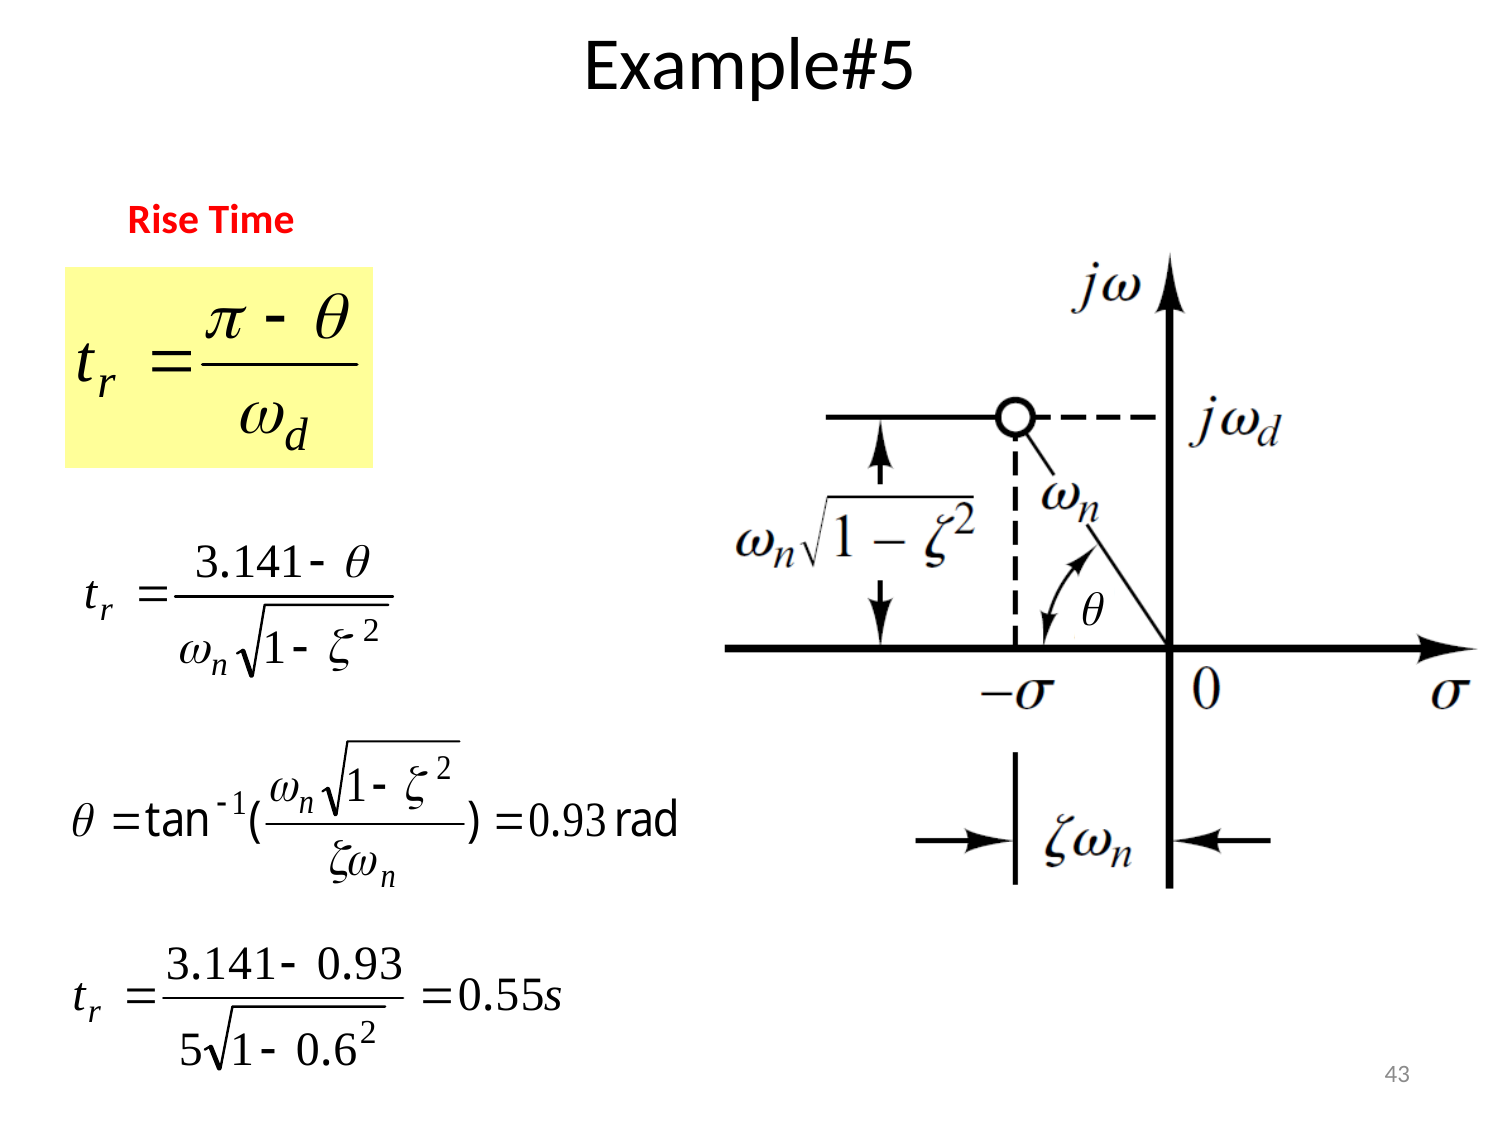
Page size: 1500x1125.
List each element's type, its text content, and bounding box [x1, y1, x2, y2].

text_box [64, 266, 374, 469]
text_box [76, 526, 403, 690]
slide_number 43 [1074, 1042, 1425, 1103]
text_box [64, 928, 573, 1083]
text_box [706, 243, 1483, 890]
text_box Rise Time [112, 184, 310, 250]
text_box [64, 727, 691, 901]
title Example#5 [75, 7, 1425, 112]
